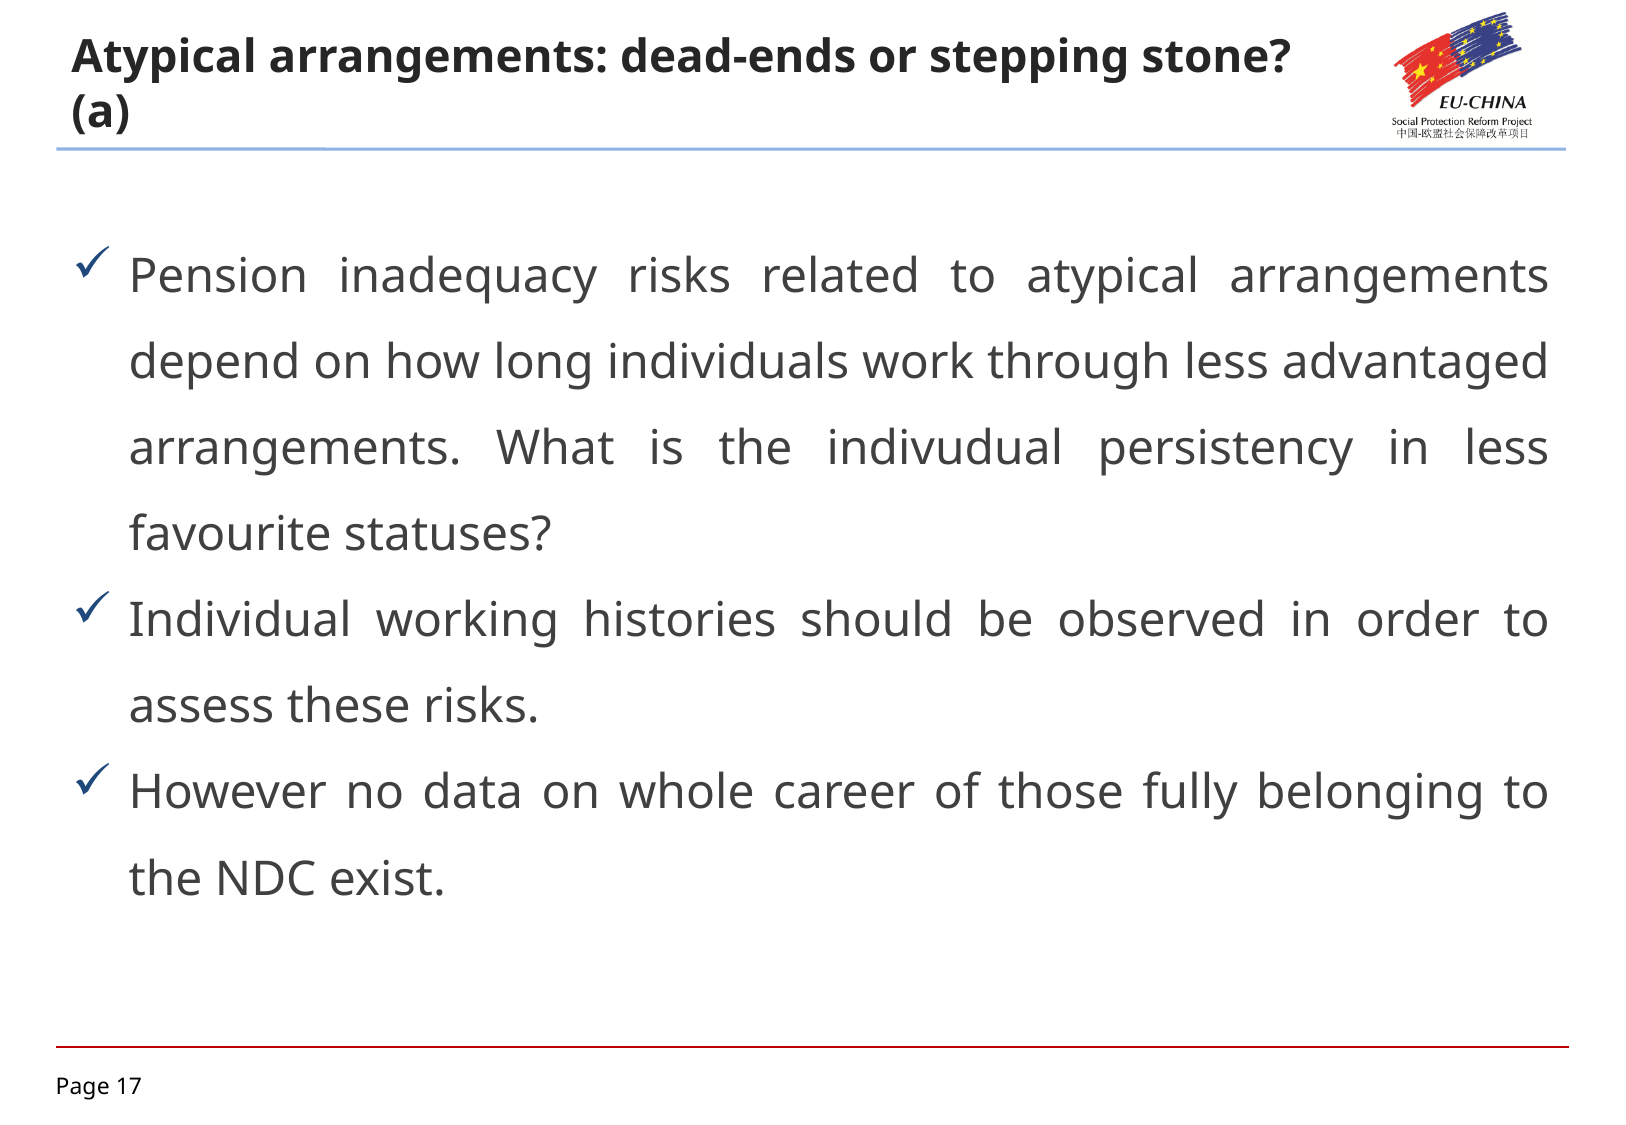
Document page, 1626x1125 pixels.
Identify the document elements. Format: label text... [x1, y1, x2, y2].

text_box Pension inadequacy risks related to atypical arrangements depend on how long individuals work through less advantaged arrangements. What is the indivudual persistency in less favourite statuses? Individual working histories should be observed in order to assess these risks. However no data on whole career of those fully belonging to the NDC exist. [57, 208, 1567, 1125]
picture [1387, 0, 1537, 147]
text_box Atypical arrangements: dead-ends or stepping stone? (a) [56, 19, 1333, 136]
